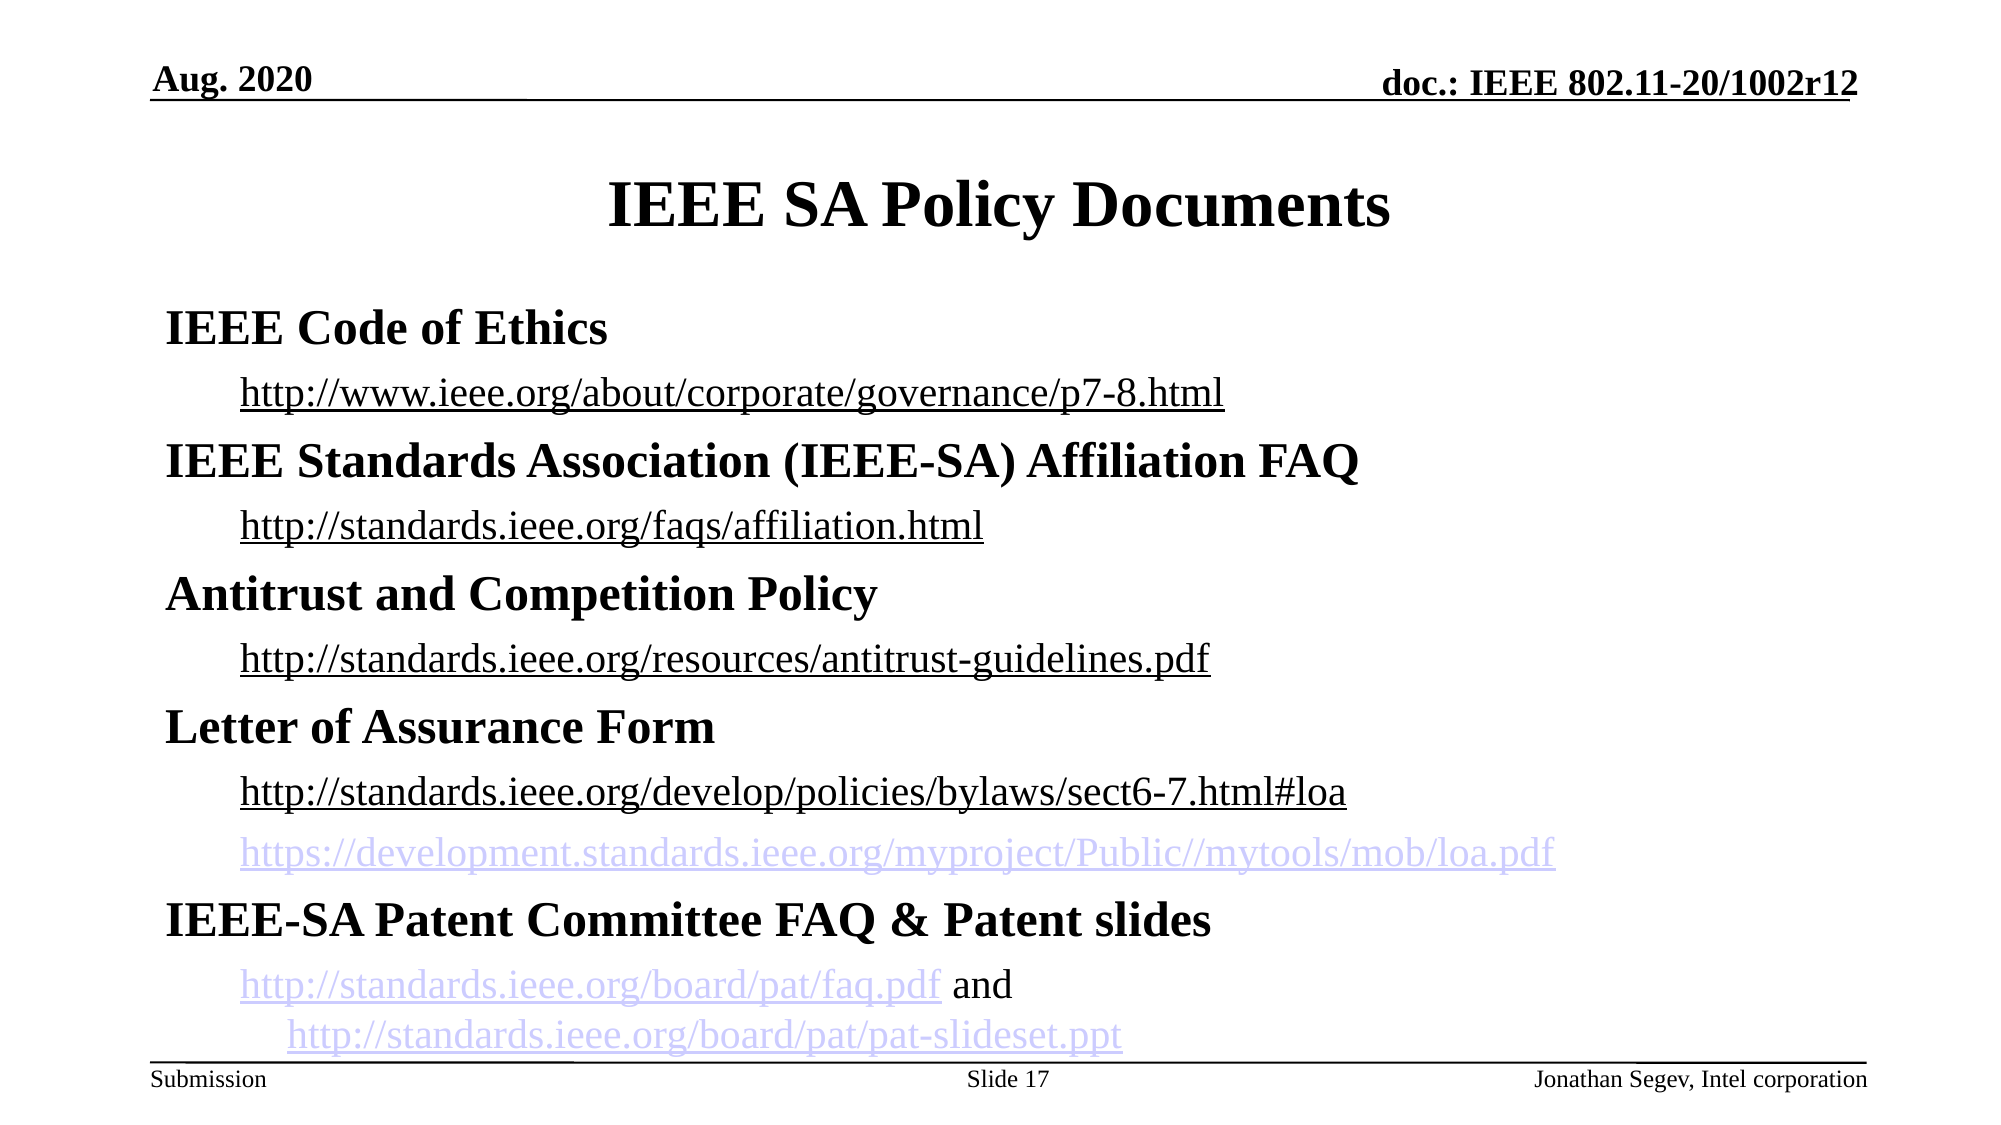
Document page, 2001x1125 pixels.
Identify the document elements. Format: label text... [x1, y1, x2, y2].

title IEEE SA Policy Documents [149, 112, 1850, 286]
list IEEE Code of Ethics http://www.ieee.org/about/corporate/governance/p7-8.html IEEE Standards Association (IEEE-SA) Affiliation FAQ http://standards.ieee.org/faqs/affiliation.html Antitrust and Competition Policy http://standards.ieee.org/resources/antitrust-guidelines.pdf Letter of Assurance Form http://standards.ieee.org/develop/policies/bylaws/sect6-7.html#loa https://development.standards.ieee.org/myproject/Public//mytools/mob/loa.pdf IEEE-SA Patent Committee FAQ & Patent slides http://standards.ieee.org/board/pat/faq.pdf and http://standards.ieee.org/board/pat/pat-slideset.ppt [149, 286, 1850, 1000]
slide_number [152, 54, 563, 100]
slide_number Slide 17 [950, 1061, 1067, 1123]
footer Jonathan Segev, Intel corporation [1171, 1061, 1869, 1093]
